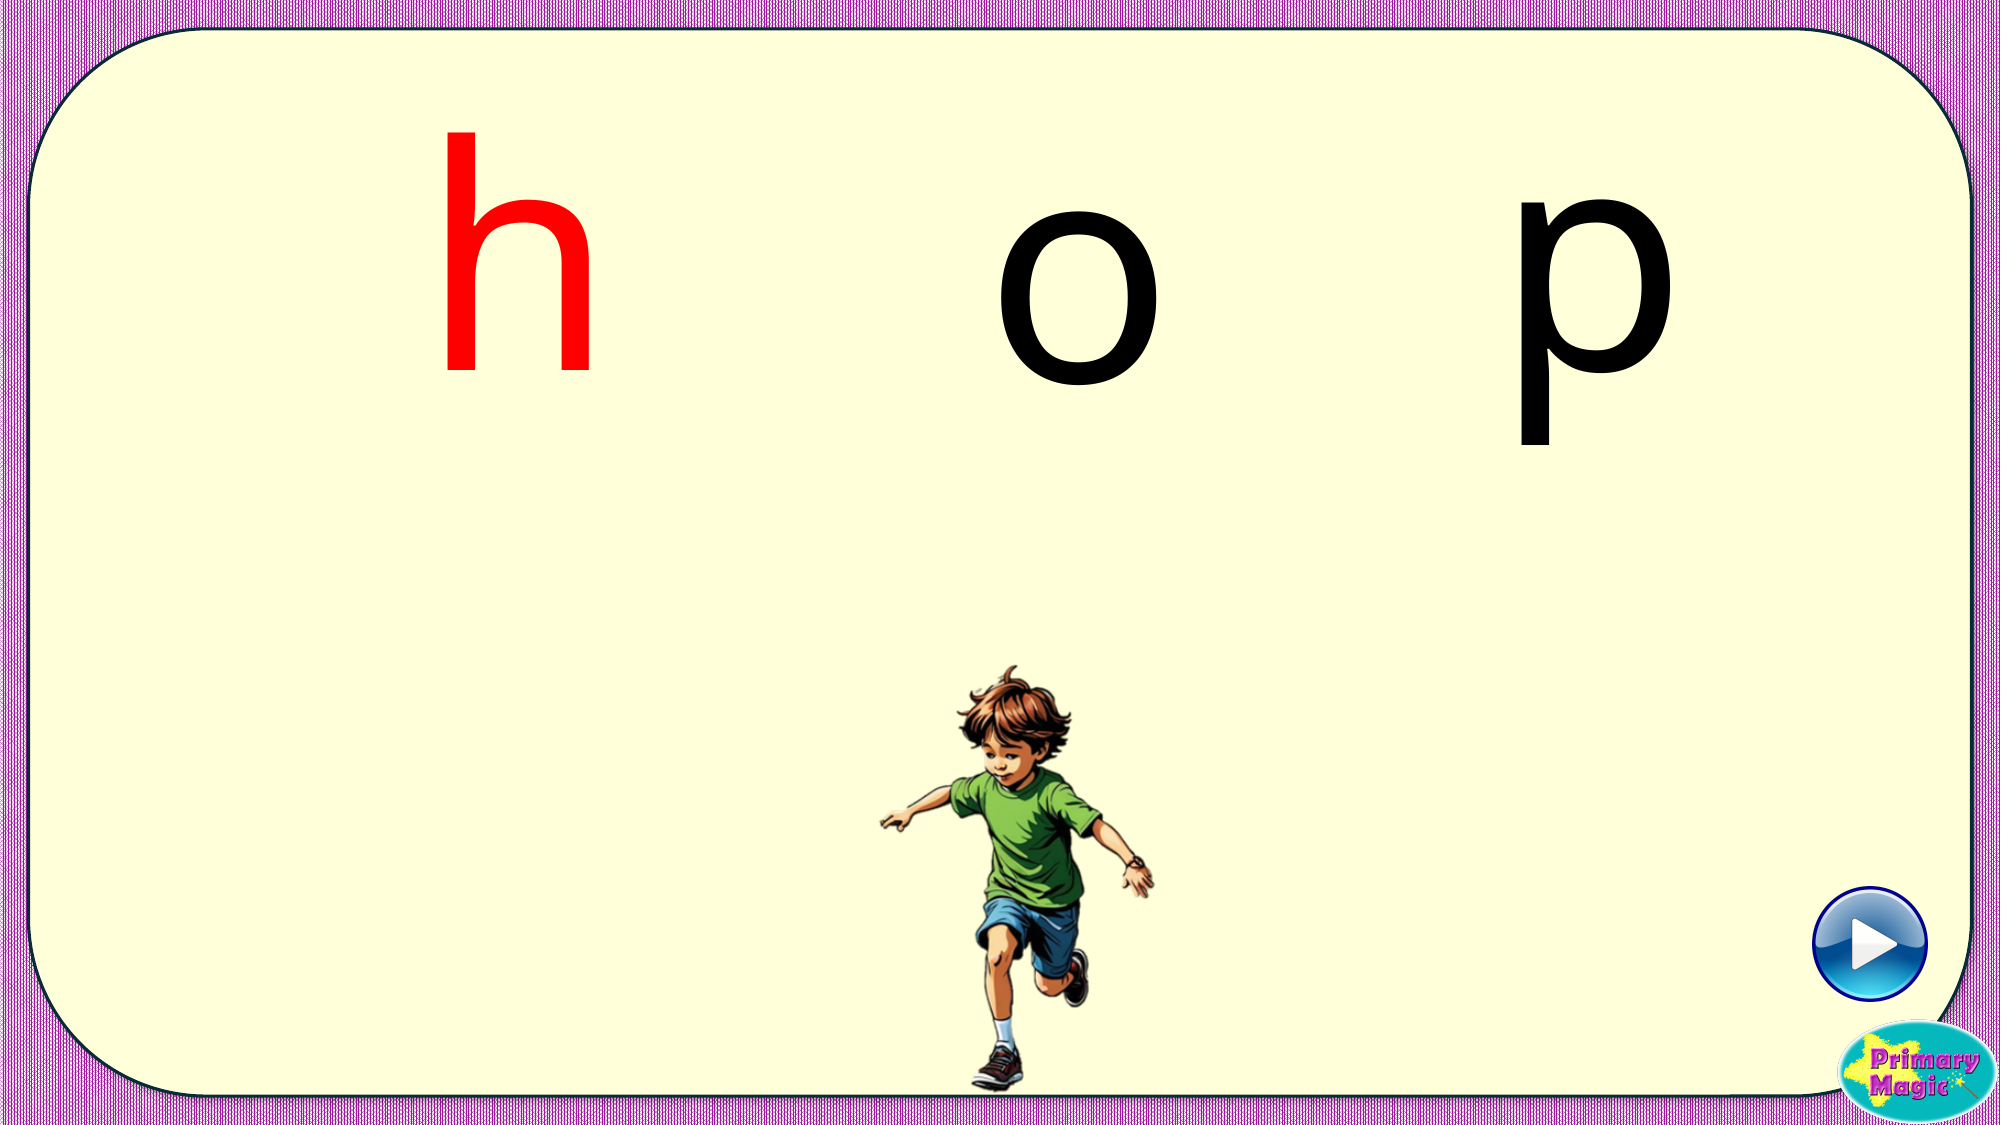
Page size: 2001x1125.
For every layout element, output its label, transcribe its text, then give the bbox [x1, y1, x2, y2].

text_box h [315, 50, 722, 441]
picture [870, 652, 1180, 1125]
picture [1834, 1018, 2000, 1125]
text_box p [1396, 50, 1787, 441]
text_box [26, 27, 1974, 1098]
picture [1811, 886, 1929, 1003]
text_box o [969, 62, 1147, 453]
